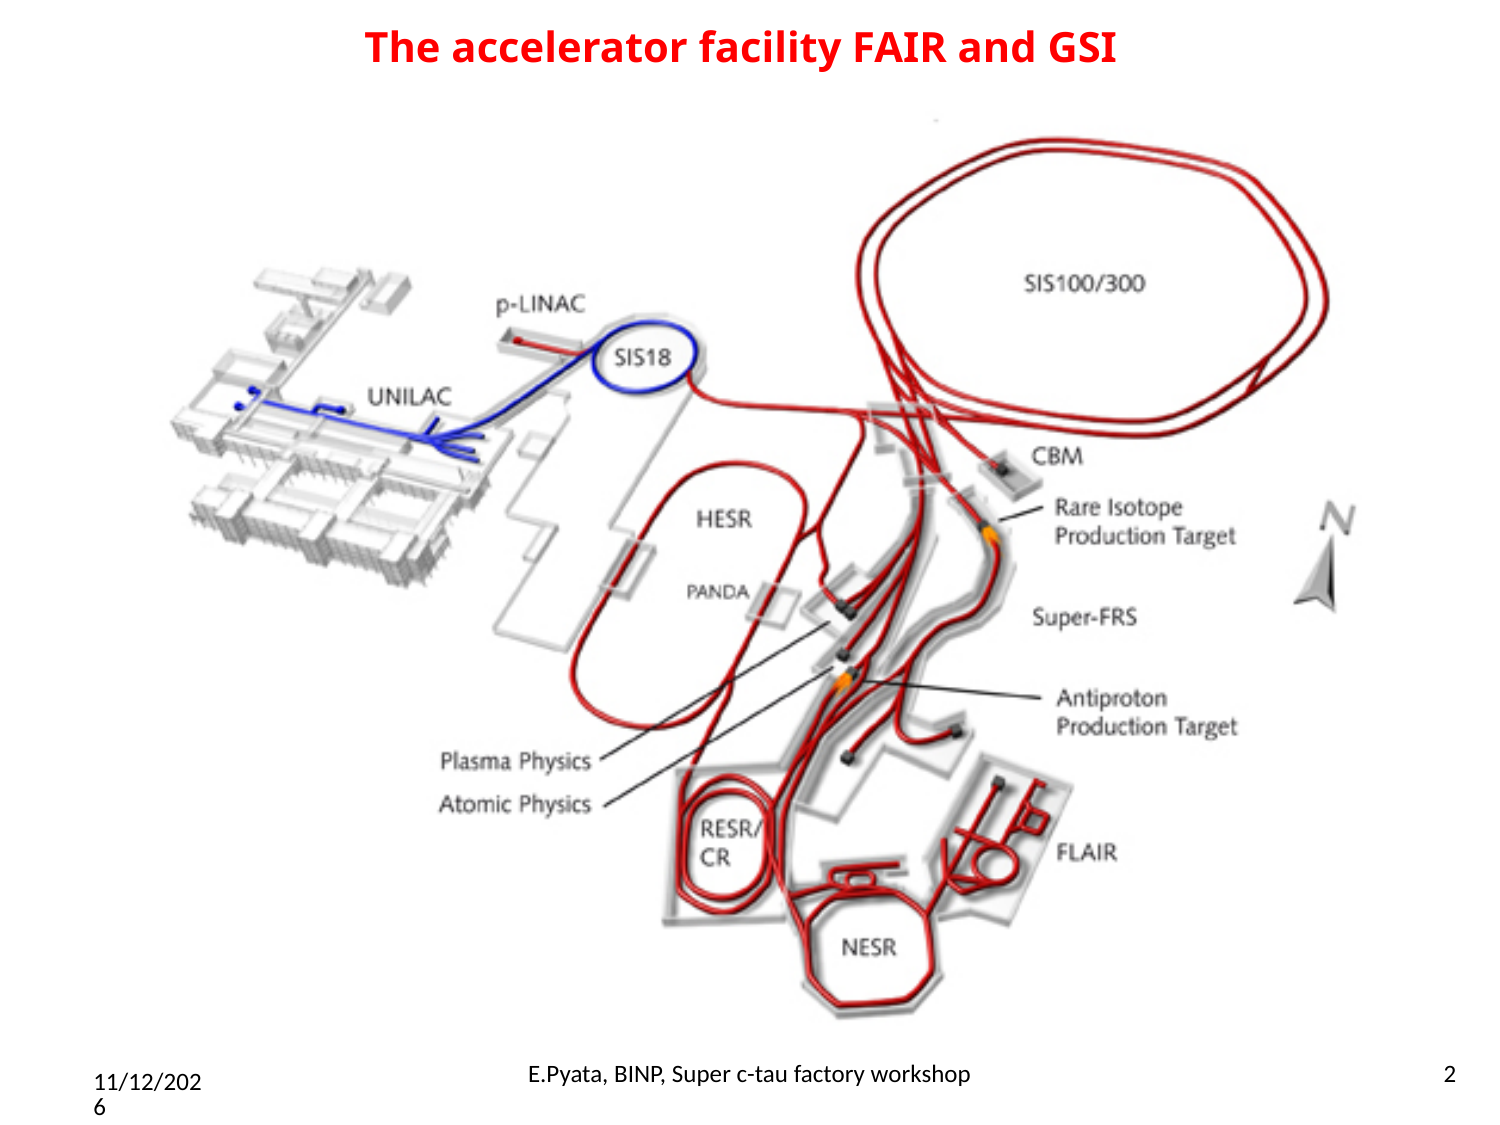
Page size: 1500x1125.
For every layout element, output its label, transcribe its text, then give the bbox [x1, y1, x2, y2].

text_box The accelerator facility FAIR and GSI [206, 19, 1276, 82]
footer E.Pyata, BINP, Super c-tau factory workshop [496, 1042, 1004, 1103]
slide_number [78, 1057, 220, 1103]
picture [123, 89, 1447, 1037]
slide_number 2 [1326, 1050, 1472, 1096]
